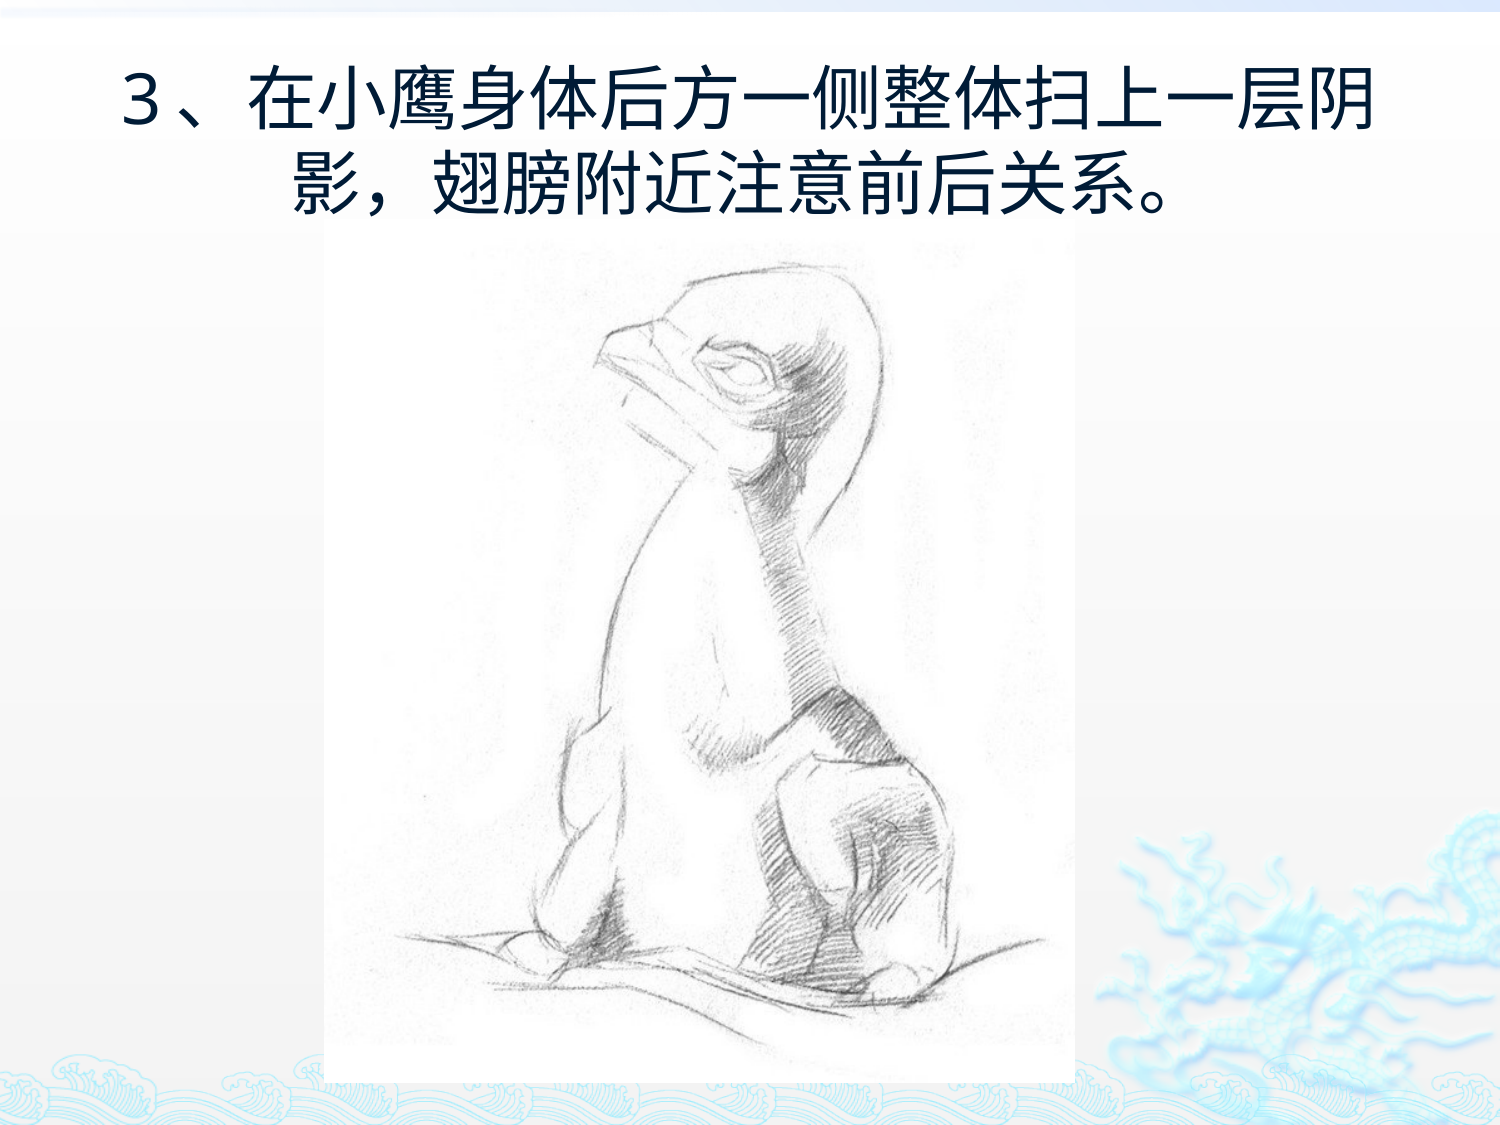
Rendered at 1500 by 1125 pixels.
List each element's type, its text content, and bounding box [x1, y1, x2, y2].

title 3、在小鹰身体后方一侧整体扫上一层阴影，翅膀附近注意前后关系。 [75, 45, 1425, 233]
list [324, 219, 1076, 1083]
